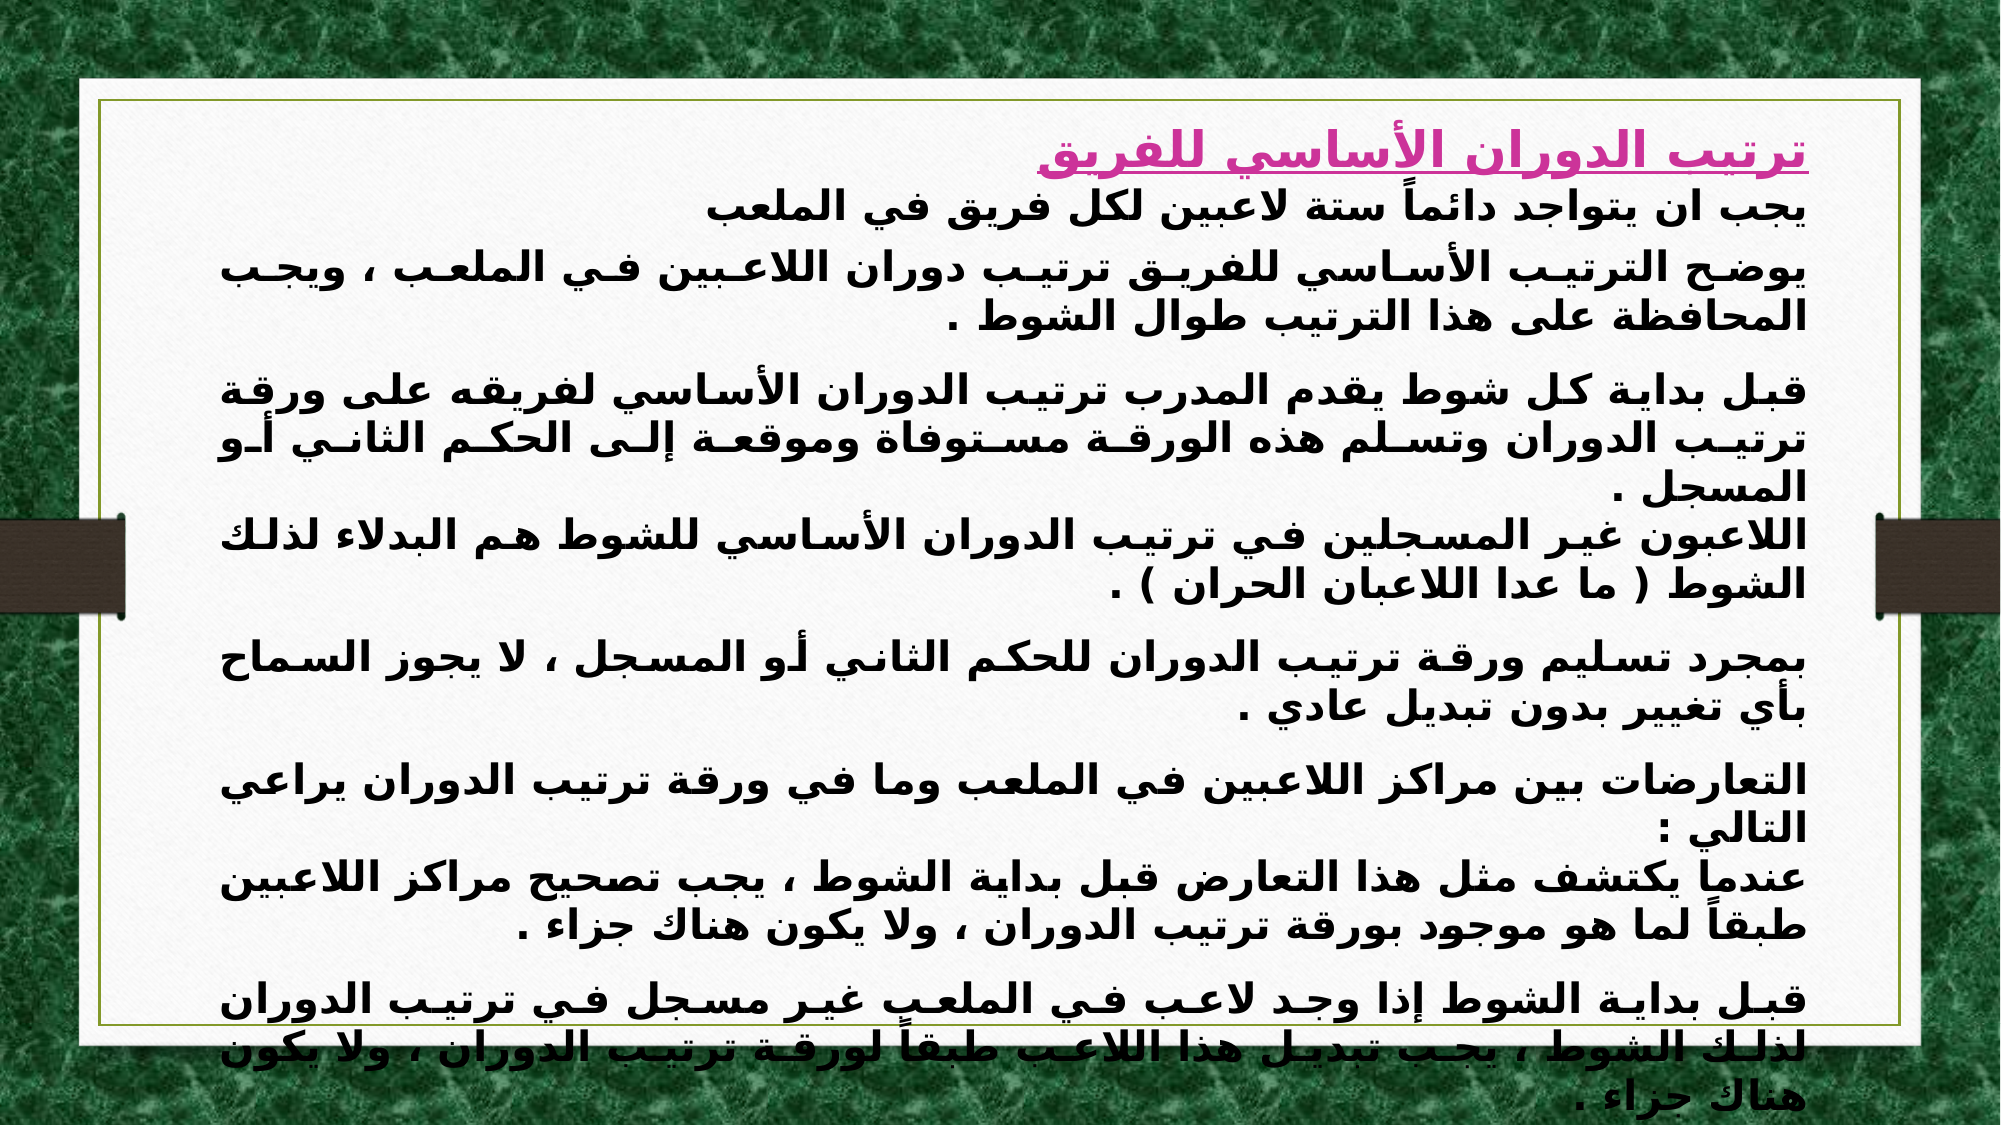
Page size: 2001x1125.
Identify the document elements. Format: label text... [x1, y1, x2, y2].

table_cell عندما يكتشف مثل هذا التعارض قبل بداية الشوط ، يجب تصحيح مراكز اللاعبين طبقاً لما هو موجود بورقة ترتيب الدوران ، ولا يكون هناك جزاء . [208, 852, 1820, 975]
table_cell اللاعبون غير المسجلين في ترتيب الدوران الأساسي للشوط هم البدلاء لذلك الشوط ( ما عدا اللاعبان الحران ) . [208, 511, 1820, 633]
table_cell قبل بداية كل شوط يقدم المدرب ترتيب الدوران الأساسي لفريقه على ورقة ترتيب الدوران وتسلم هذه الورقة مستوفاة وموقعة إلى الحكم الثاني أو المسجل . [208, 365, 1820, 511]
table_cell قبل بداية الشوط إذا وجد لاعب في الملعب غير مسجل في ترتيب الدوران لذلك الشوط ، يجب تبديل هذا اللاعب طبقاً لورقة ترتيب الدوران ، ولا يكون هناك جزاء . [208, 975, 1820, 1120]
table_header ترتيب الدوران الأساسي للفريق [208, 121, 1820, 182]
table_cell بمجرد تسليم ورقة ترتيب الدوران للحكم الثاني أو المسجل ، لا يجوز السماح بأي تغيير بدون تبديل عادي . [208, 633, 1820, 755]
picture [0, 0, 2001, 1125]
table_cell يجب ان يتواجد دائماً ستة لاعبين لكل فريق في الملعب [208, 182, 1820, 243]
table_cell التعارضات بين مراكز اللاعبين في الملعب وما في ورقة ترتيب الدوران يراعي التالي : [208, 755, 1820, 852]
table_cell يوضح الترتيب الأساسي للفريق ترتيب دوران اللاعبين في الملعب ، ويجب المحافظة على هذا الترتيب طوال الشوط . [208, 243, 1820, 365]
